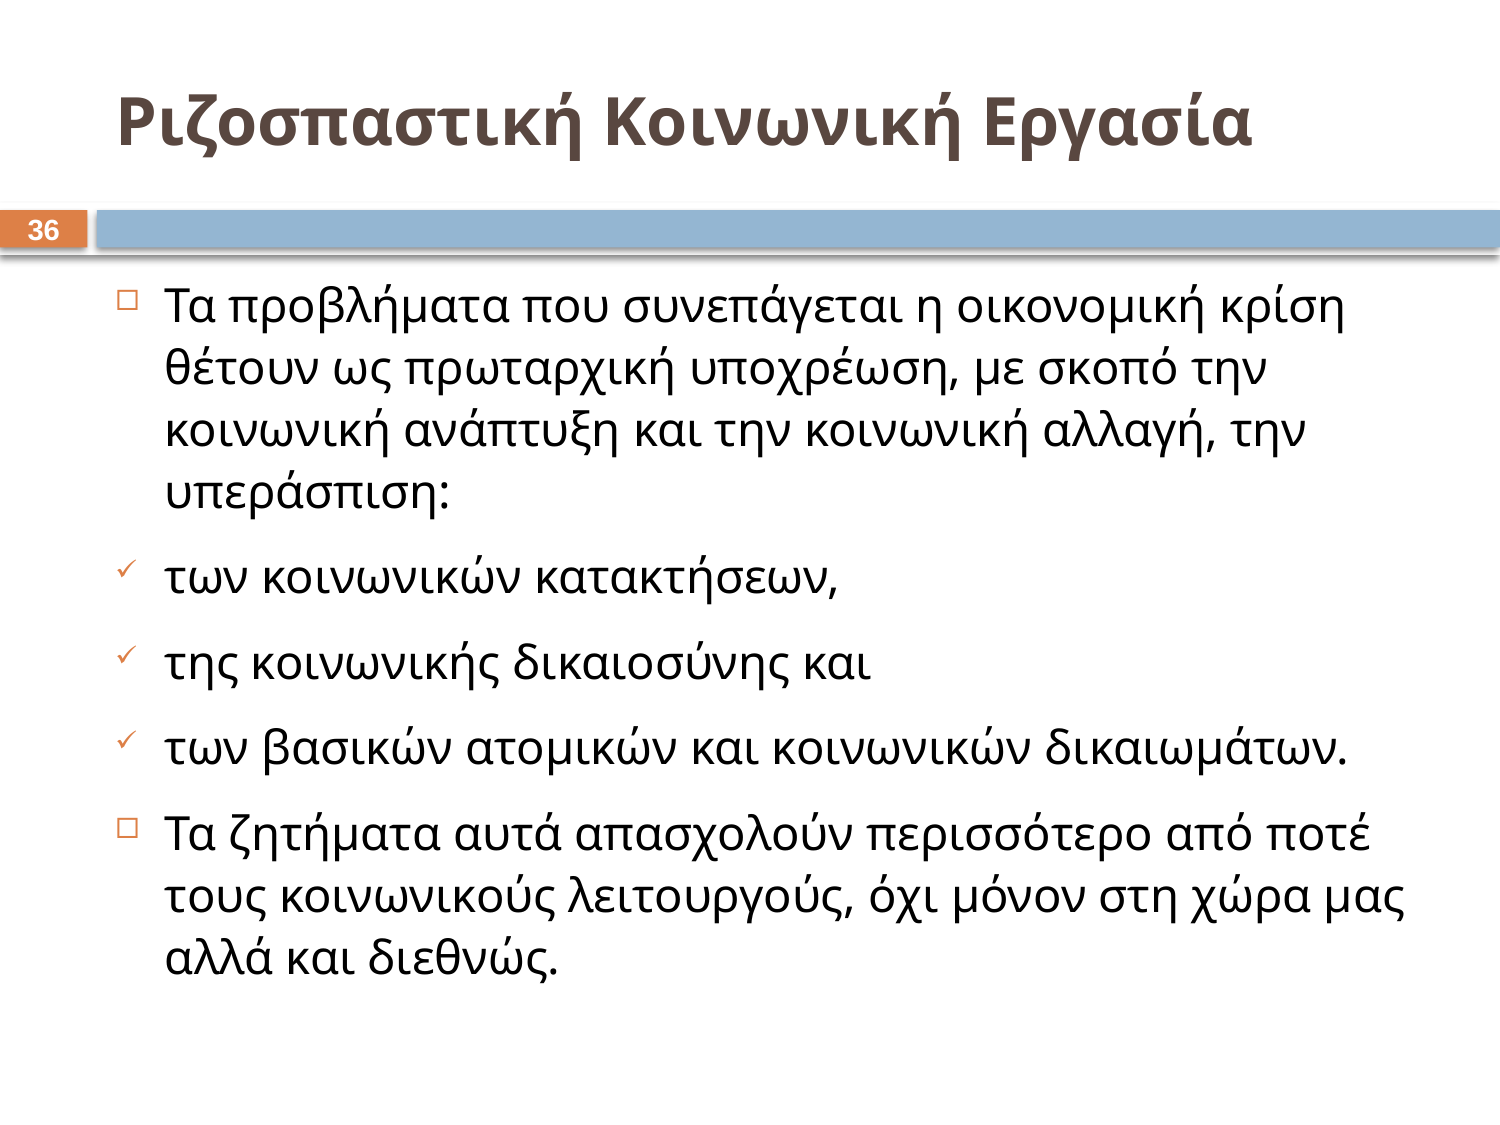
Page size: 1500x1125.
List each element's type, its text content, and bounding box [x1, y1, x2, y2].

slide_number 35 [0, 208, 88, 249]
list Τα προβλήματα που συνεπάγεται η οικονομική κρίση θέτουν ως πρωταρχική υποχρέωση, με σκοπό την κοινωνική ανάπτυξη και την κοινωνική αλλαγή, την υπεράσπιση: των κοινωνικών κατακτήσεων, της κοινωνικής δικαιοσύνης και των βασικών ατομικών και κοινωνικών δικαιωμάτων. Τα ζητήματα αυτά απασχολούν περισσότερο από ποτέ τους κοινωνικούς λειτουργούς, όχι μόνον στη χώρα μας αλλά και διεθνώς. [100, 262, 1438, 1000]
title Ριζοσπαστική Κοινωνική Εργασία [100, 37, 1438, 200]
